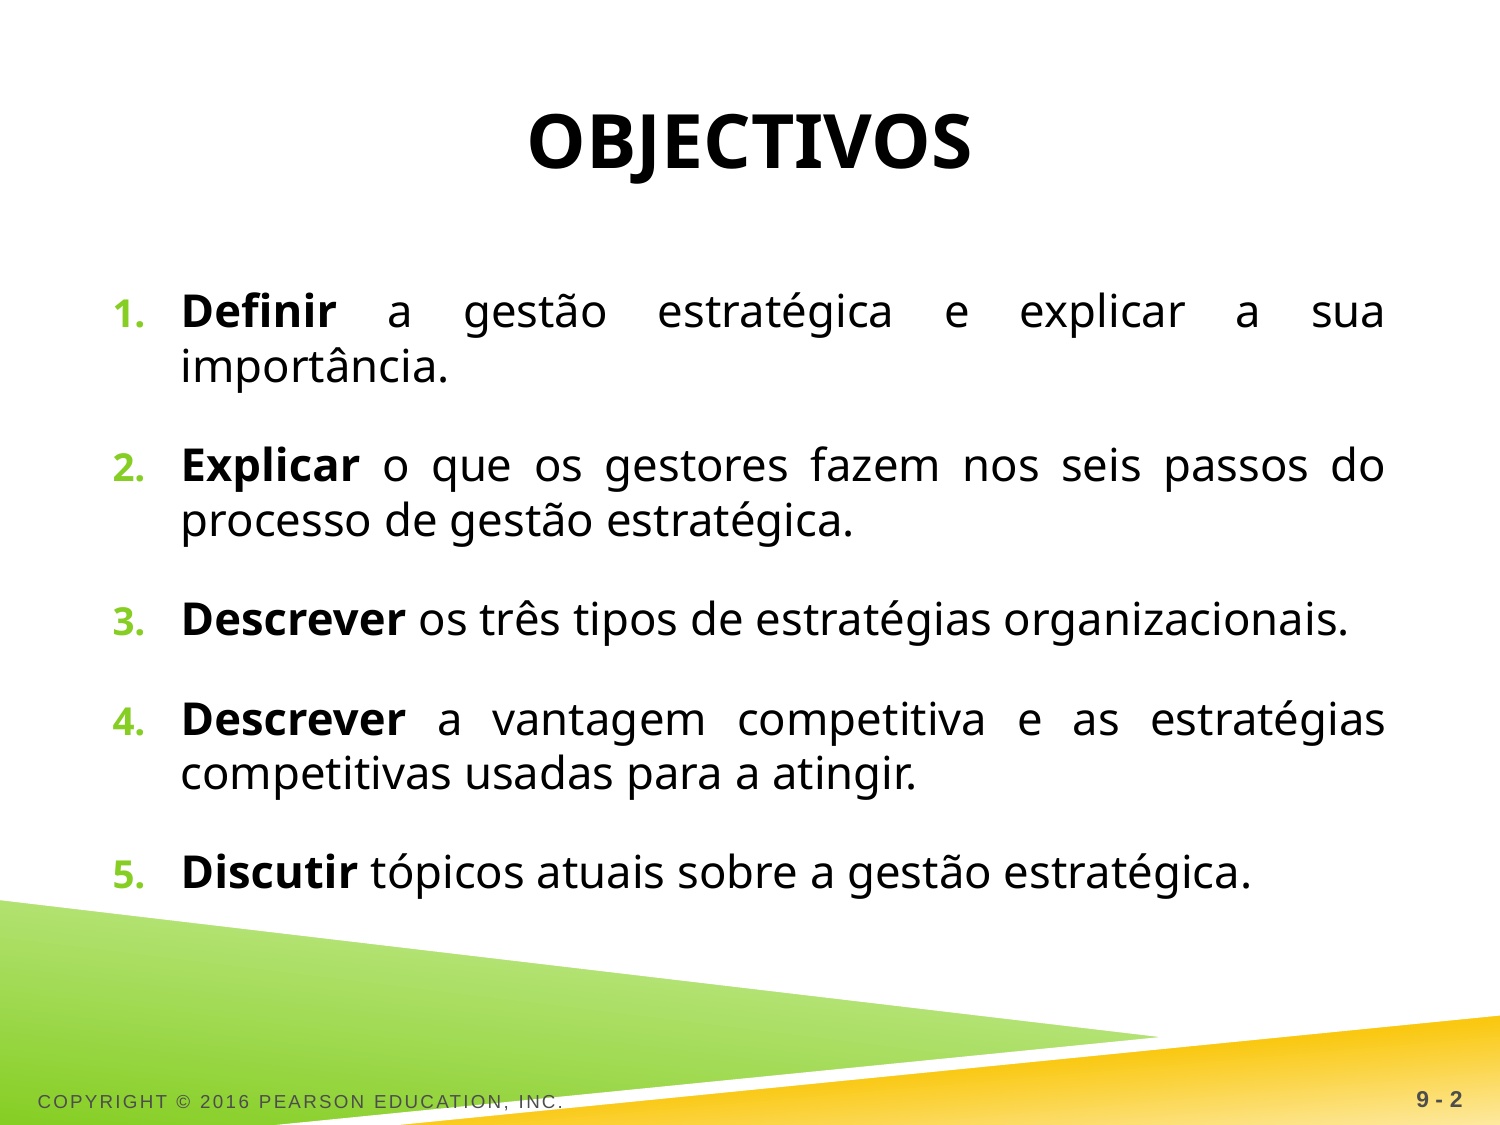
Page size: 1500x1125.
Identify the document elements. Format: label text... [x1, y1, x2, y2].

list Definir a gestão estratégica e explicar a sua importância. Explicar o que os gestores fazem nos seis passos do processo de gestão estratégica. Descrever os três tipos de estratégias organizacionais. Descrever a vantagem competitiva e as estratégias competitivas usadas para a atingir. Discutir tópicos atuais sobre a gestão estratégica. [112, 275, 1388, 950]
slide_number 9 - 2 [1387, 1052, 1463, 1113]
footer Copyright © 2016 Pearson Education, Inc. [37, 1052, 650, 1113]
title Objectivos [112, 45, 1388, 233]
